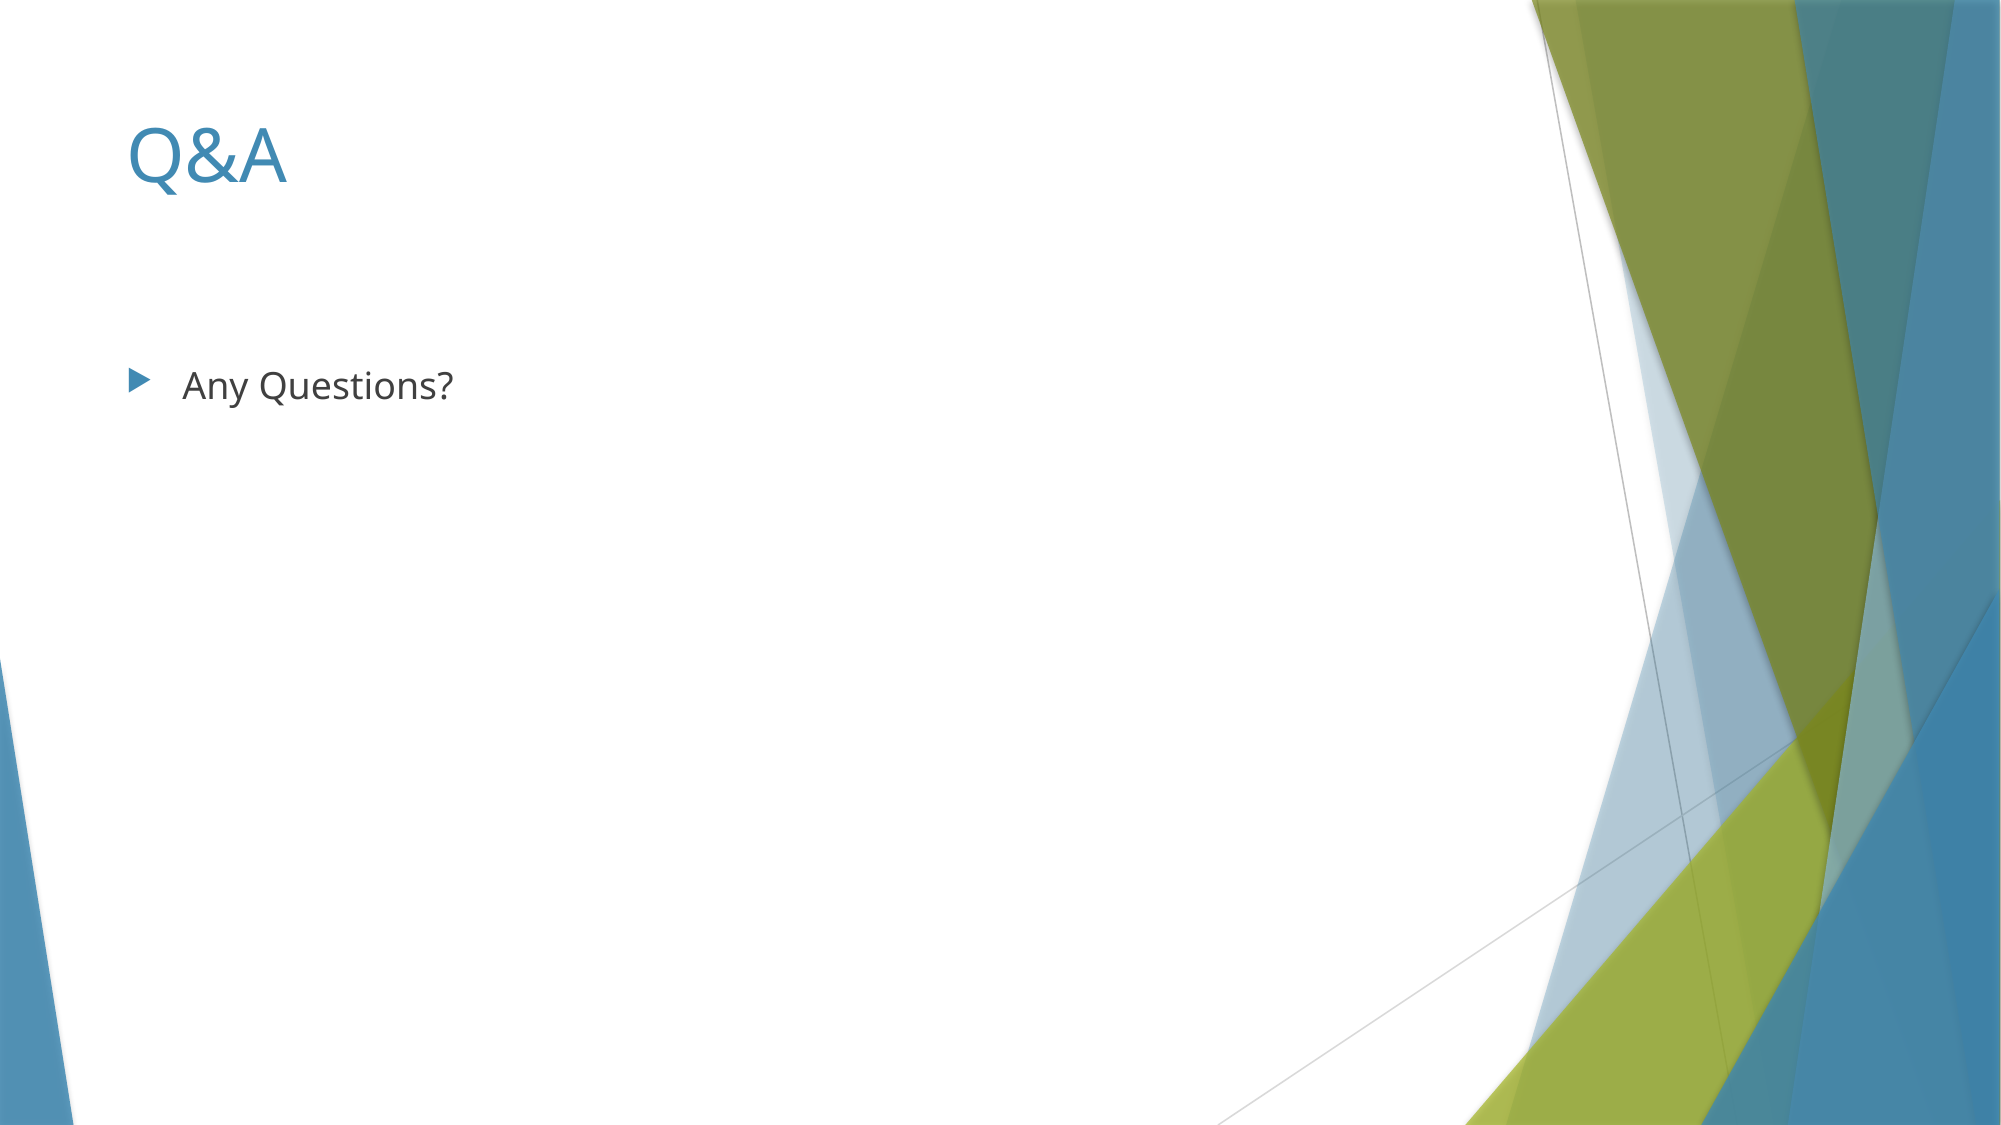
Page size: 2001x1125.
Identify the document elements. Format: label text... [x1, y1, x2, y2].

list Any Questions? [111, 354, 798, 992]
title Q&A [111, 99, 1522, 317]
